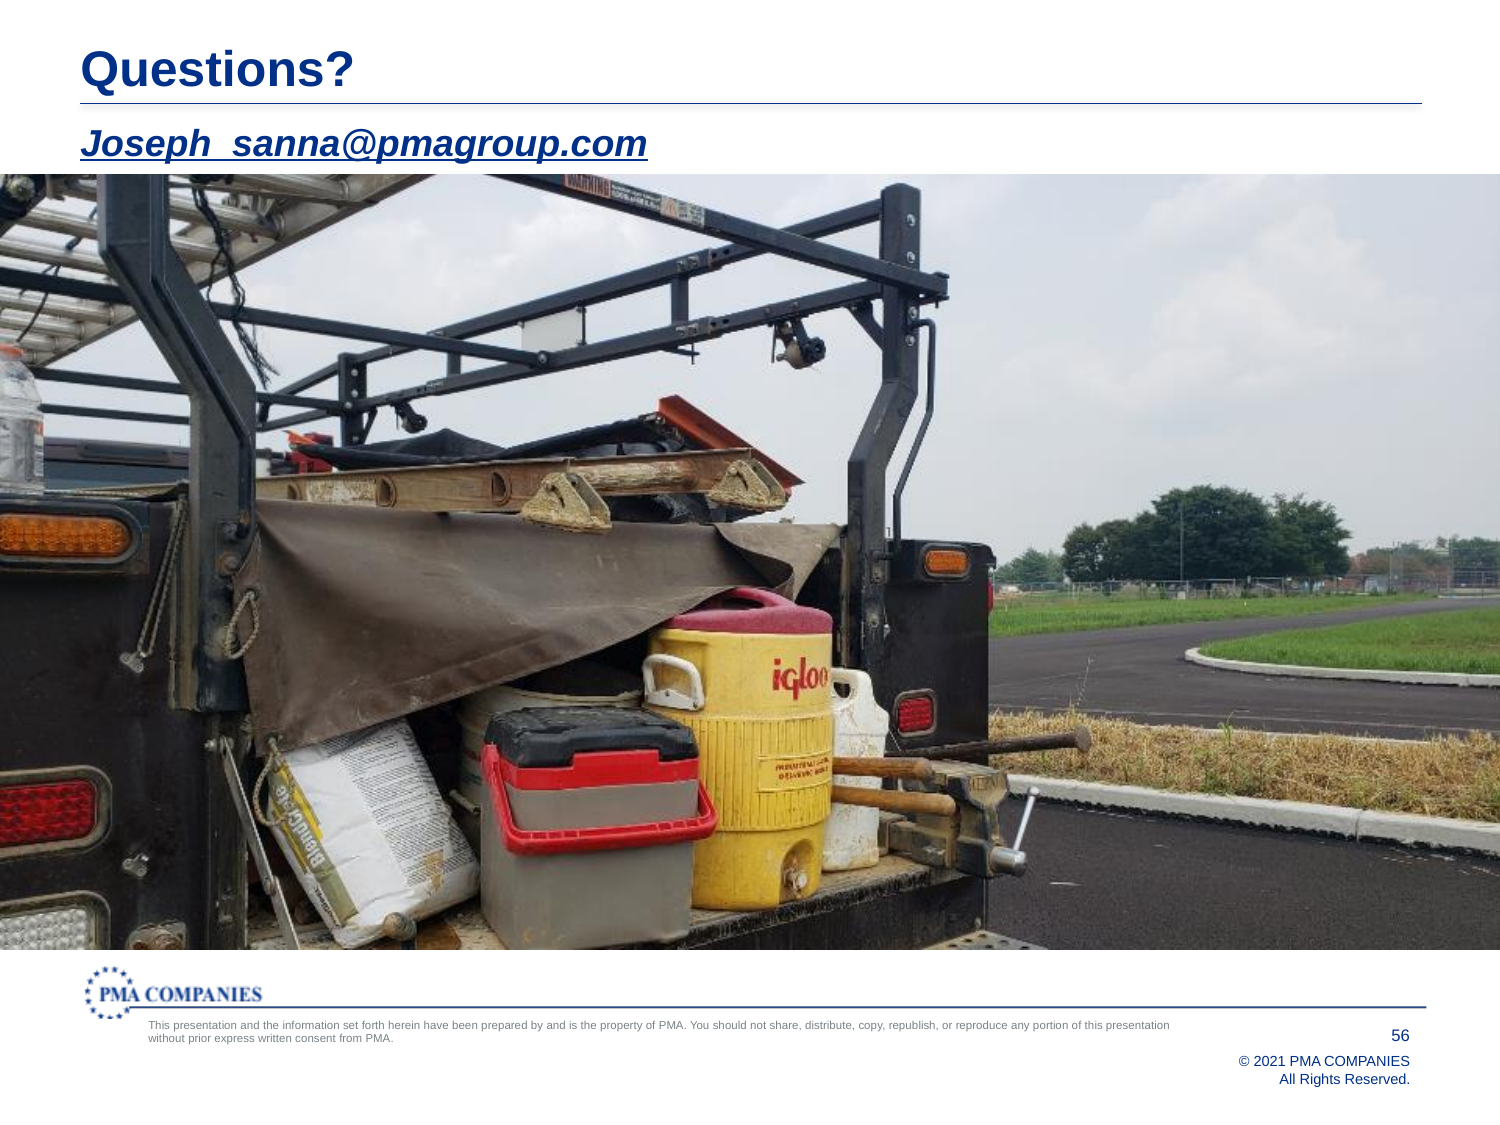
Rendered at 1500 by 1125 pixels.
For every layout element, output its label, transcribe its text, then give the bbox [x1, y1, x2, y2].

title Questions? [80, 46, 1431, 86]
slide_number 56 [1074, 1004, 1425, 1065]
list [0, 174, 1500, 950]
subtitle Joseph_sanna@pmagroup.com [80, 111, 1252, 173]
